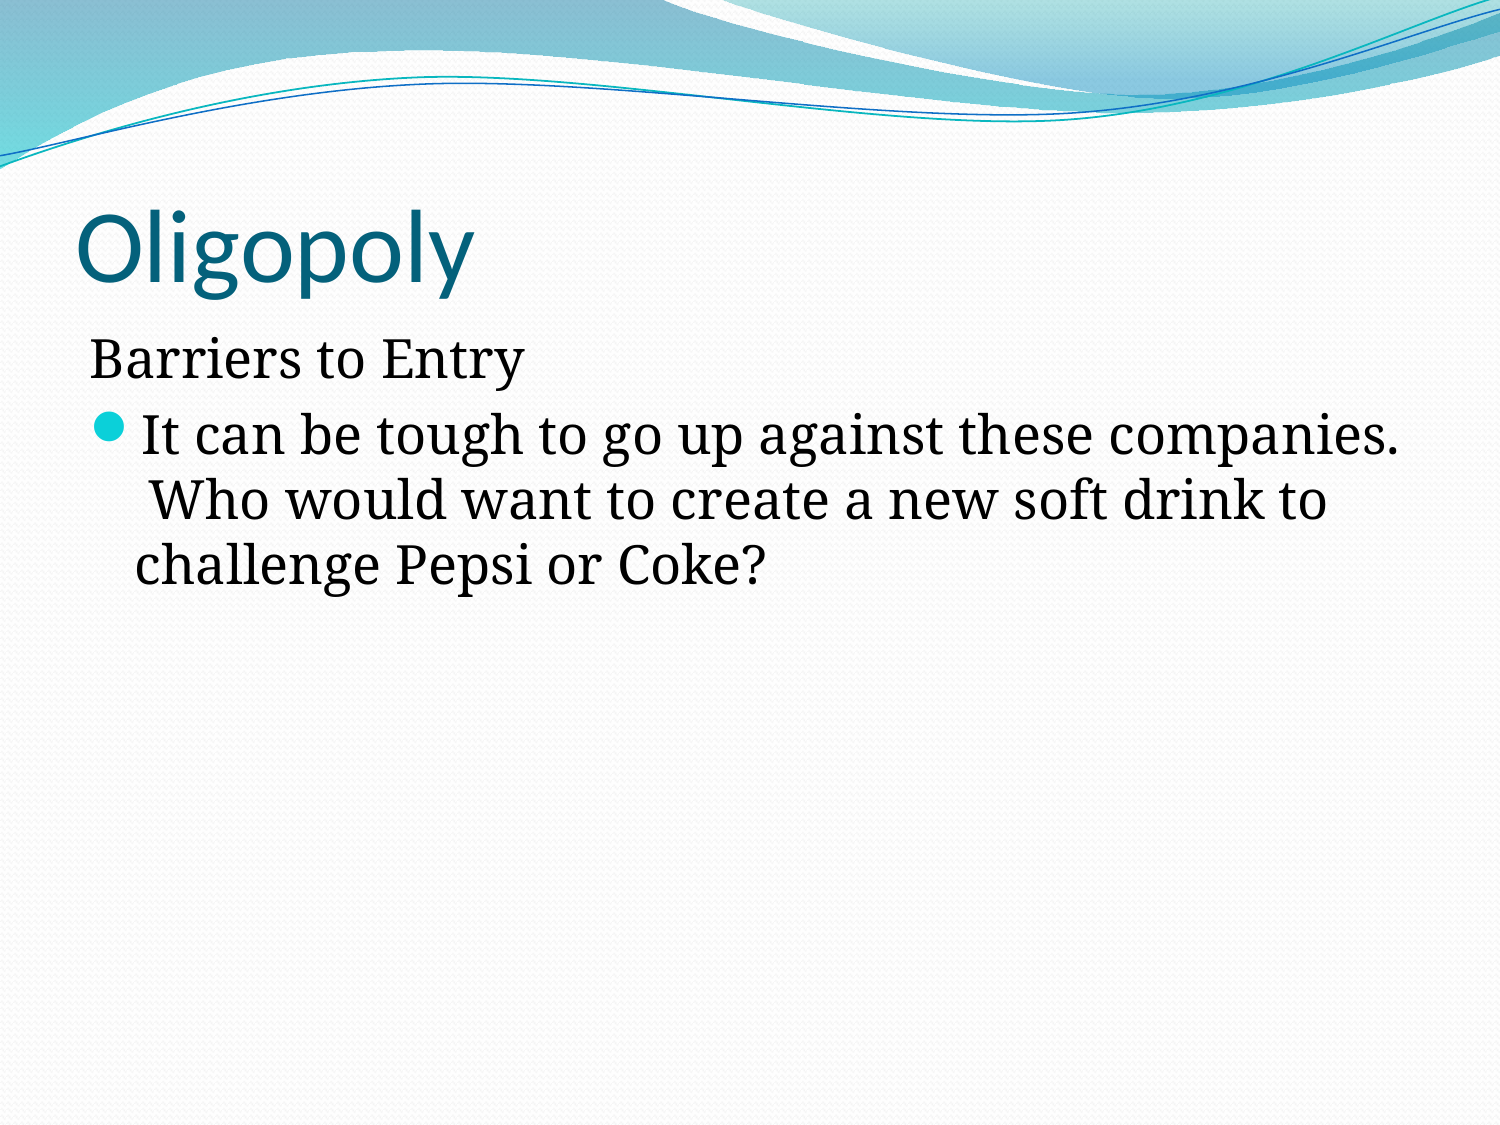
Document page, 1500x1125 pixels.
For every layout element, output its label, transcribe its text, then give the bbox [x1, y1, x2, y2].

title Oligopoly [75, 115, 1425, 303]
list Barriers to Entry It can be tough to go up against these companies. Who would want to create a new soft drink to challenge Pepsi or Coke? [75, 317, 1425, 1038]
